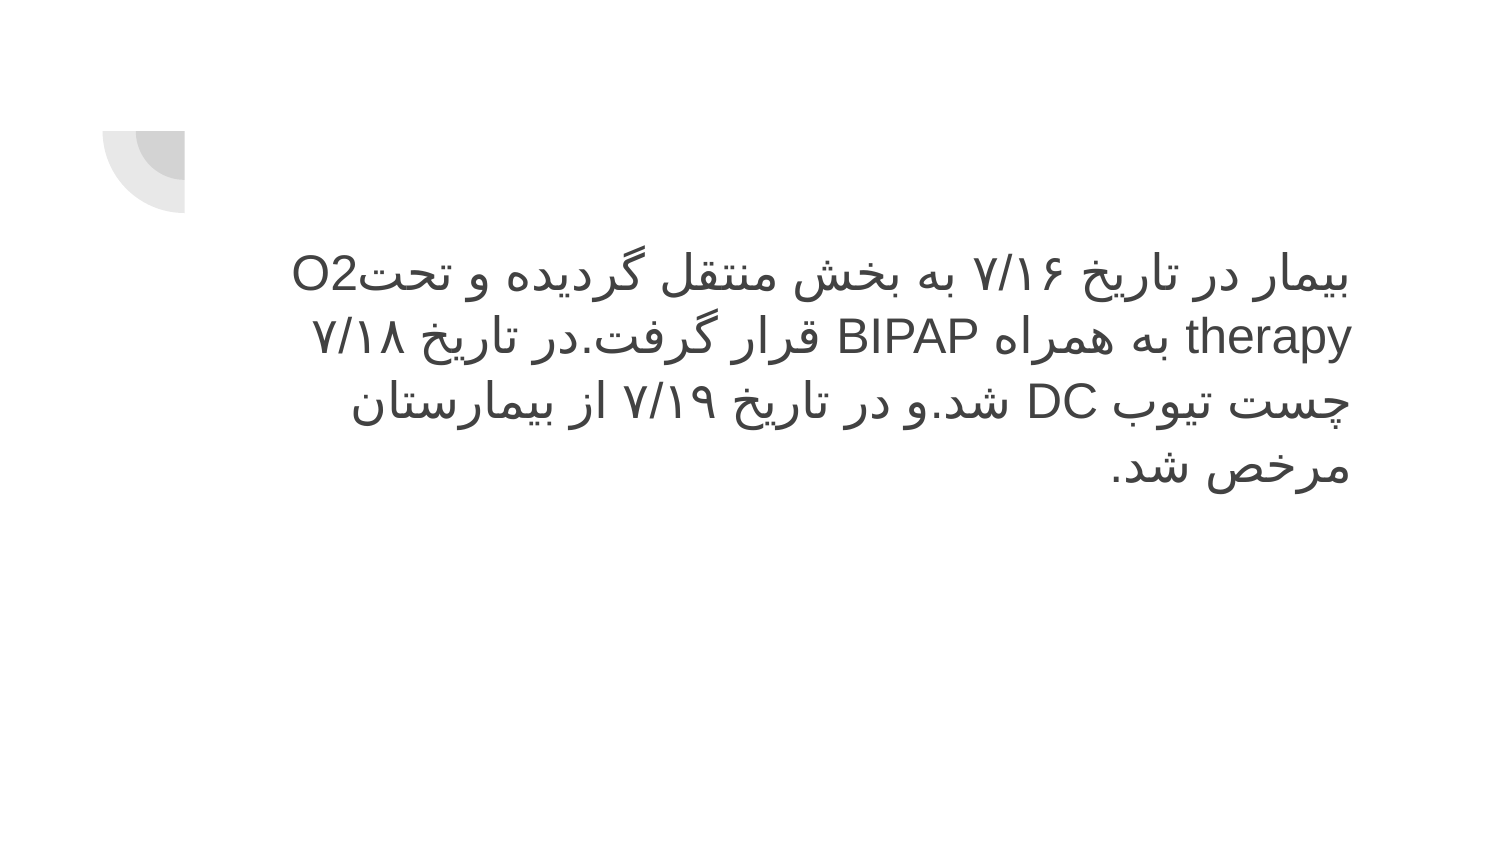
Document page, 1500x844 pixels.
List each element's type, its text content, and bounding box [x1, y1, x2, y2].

list بیمار در تاریخ ۷/۱۶ به بخش منتقل گردیده و تحتO2 therapy به همراه BIPAP قرار گرفت.در تاریخ ۷/۱۸ چست تیوب DC شد.و در تاریخ ۷/۱۹ از بیمارستان مرخص شد. [213, 221, 1368, 744]
